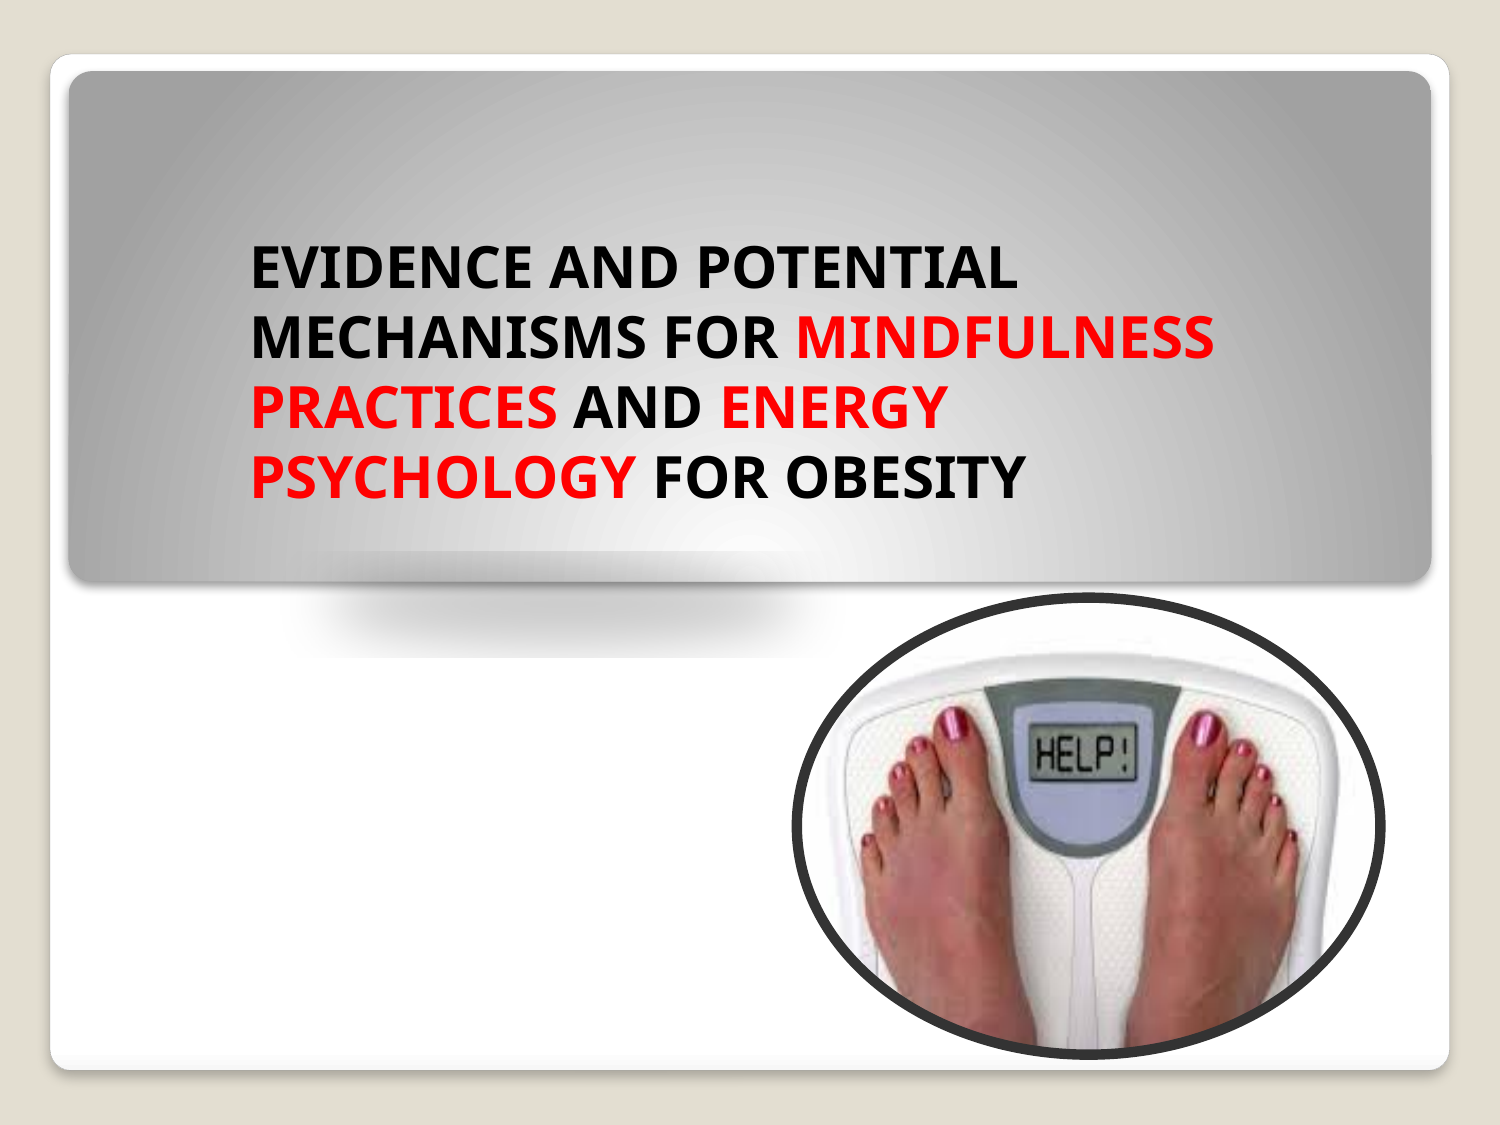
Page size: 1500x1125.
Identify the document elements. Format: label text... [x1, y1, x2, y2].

picture [796, 597, 1381, 1055]
text_box EVIDENCE AND POTENTIAL MECHANISMS FOR MINDFULNESS PRACTICES AND ENERGY PSYCHOLOGY FOR OBESITY [234, 222, 1372, 518]
